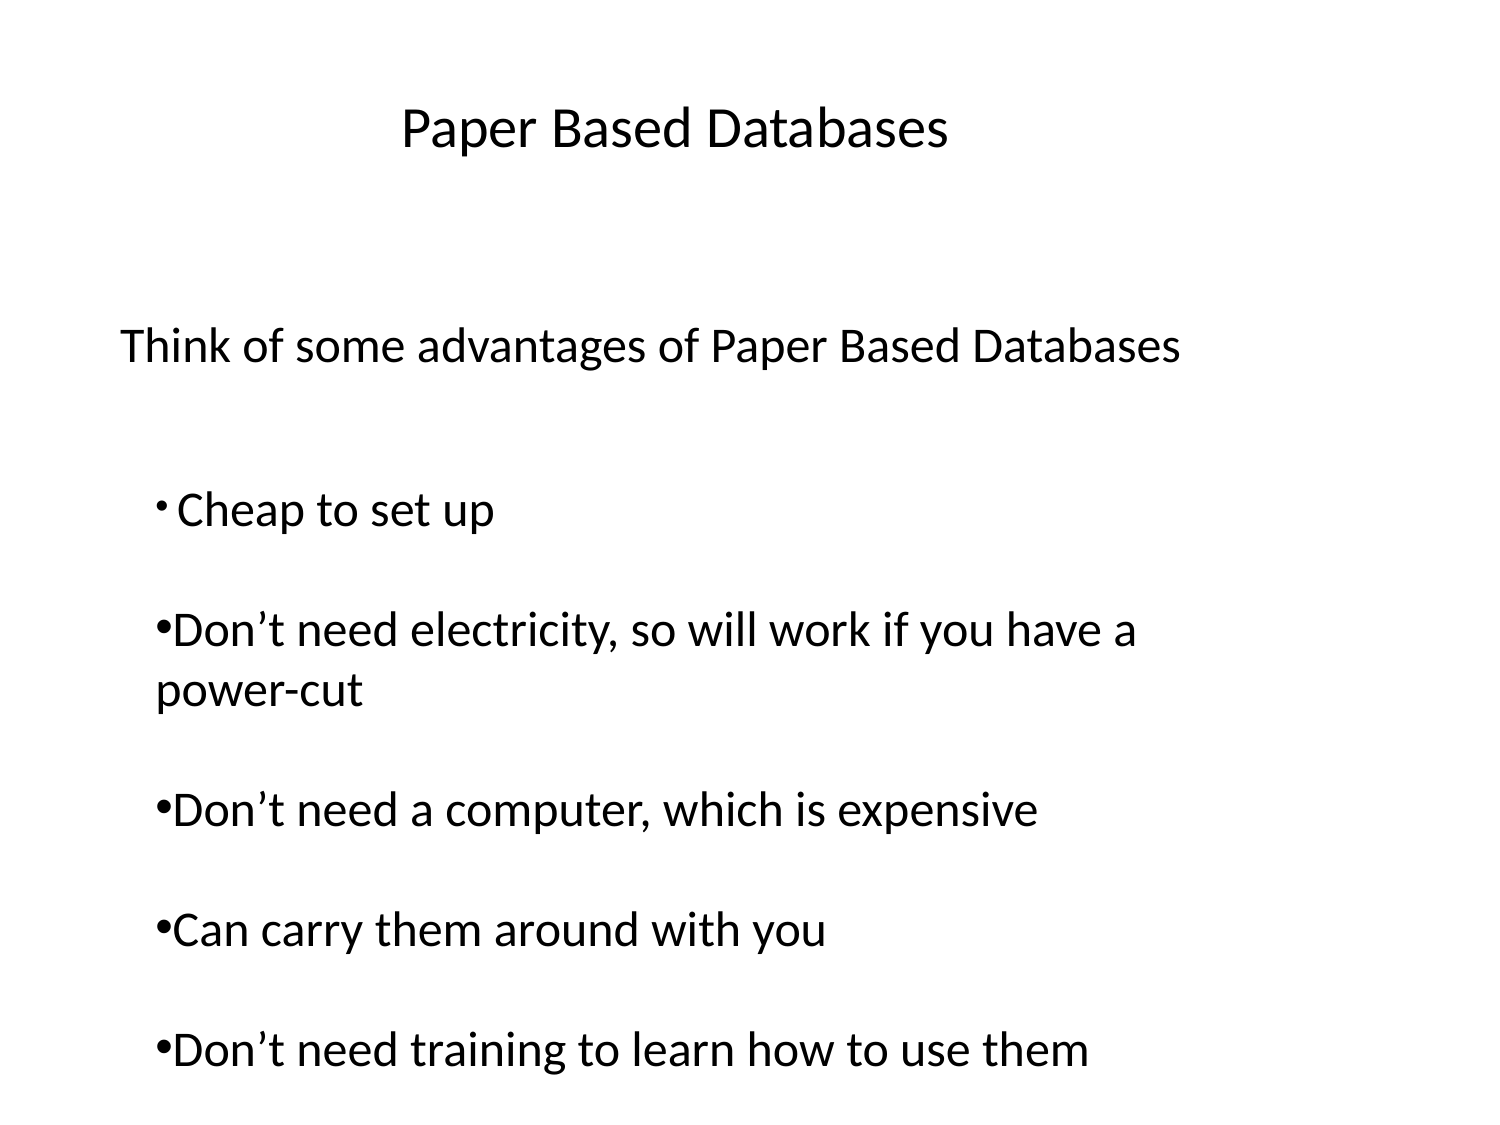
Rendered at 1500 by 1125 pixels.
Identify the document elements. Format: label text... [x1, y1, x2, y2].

text_box Think of some advantages of Paper Based Databases [105, 304, 1266, 380]
text_box Paper Based Databases [386, 82, 1032, 167]
text_box Cheap to set up Don’t need electricity, so will work if you have a power-cut Don’t need a computer, which is expensive Can carry them around with you Don’t need training to learn how to use them [140, 468, 1266, 1084]
